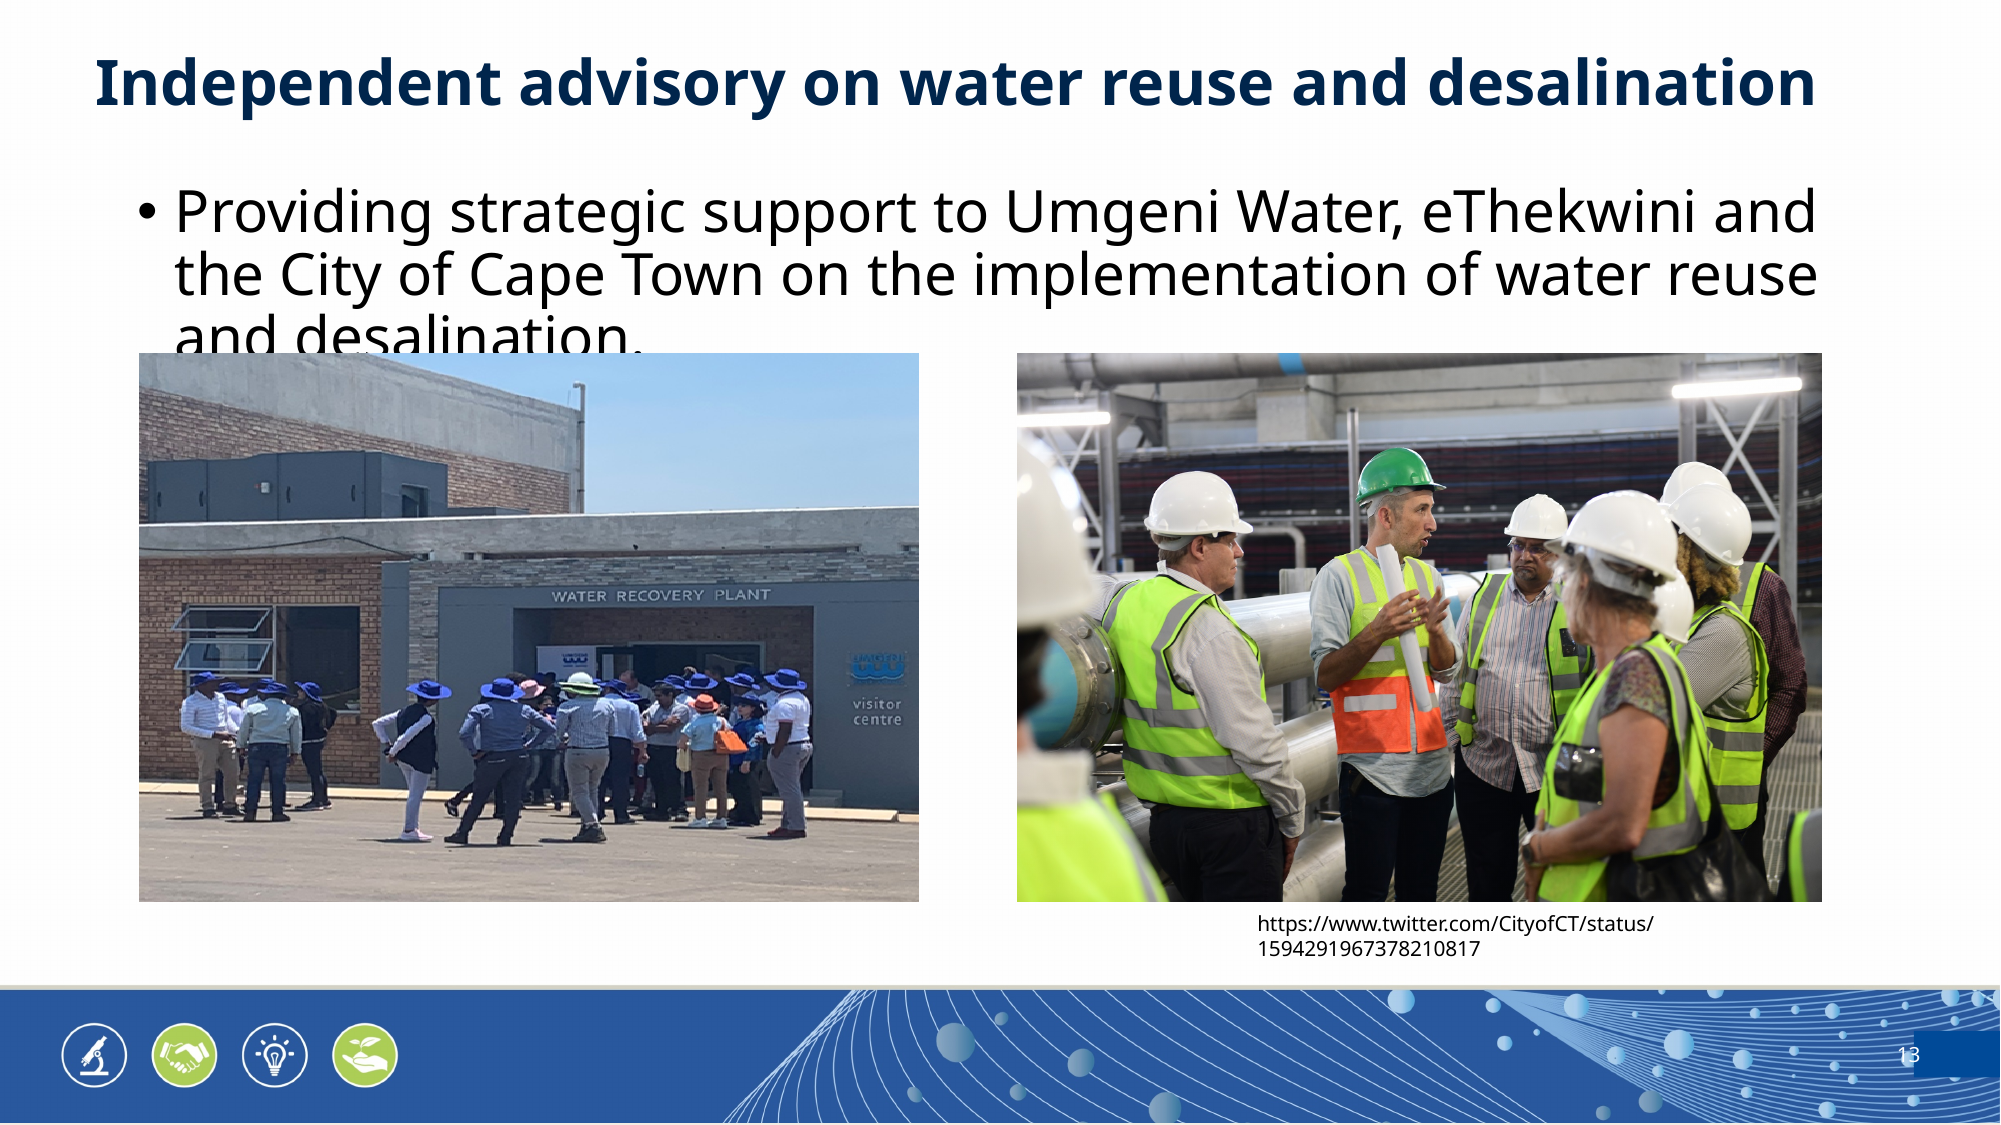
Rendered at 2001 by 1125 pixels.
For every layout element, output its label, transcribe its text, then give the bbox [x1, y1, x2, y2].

list Providing strategic support to Umgeni Water, eThekwini and the City of Cape Town on the implementation of water reuse and desalination. [122, 175, 1863, 877]
picture [0, 0, 2000, 1123]
text_box https://www.twitter.com/CityofCT/status/1594291967378210817 [1242, 903, 1861, 968]
title Independent advisory on water reuse and desalination [80, 19, 1863, 150]
